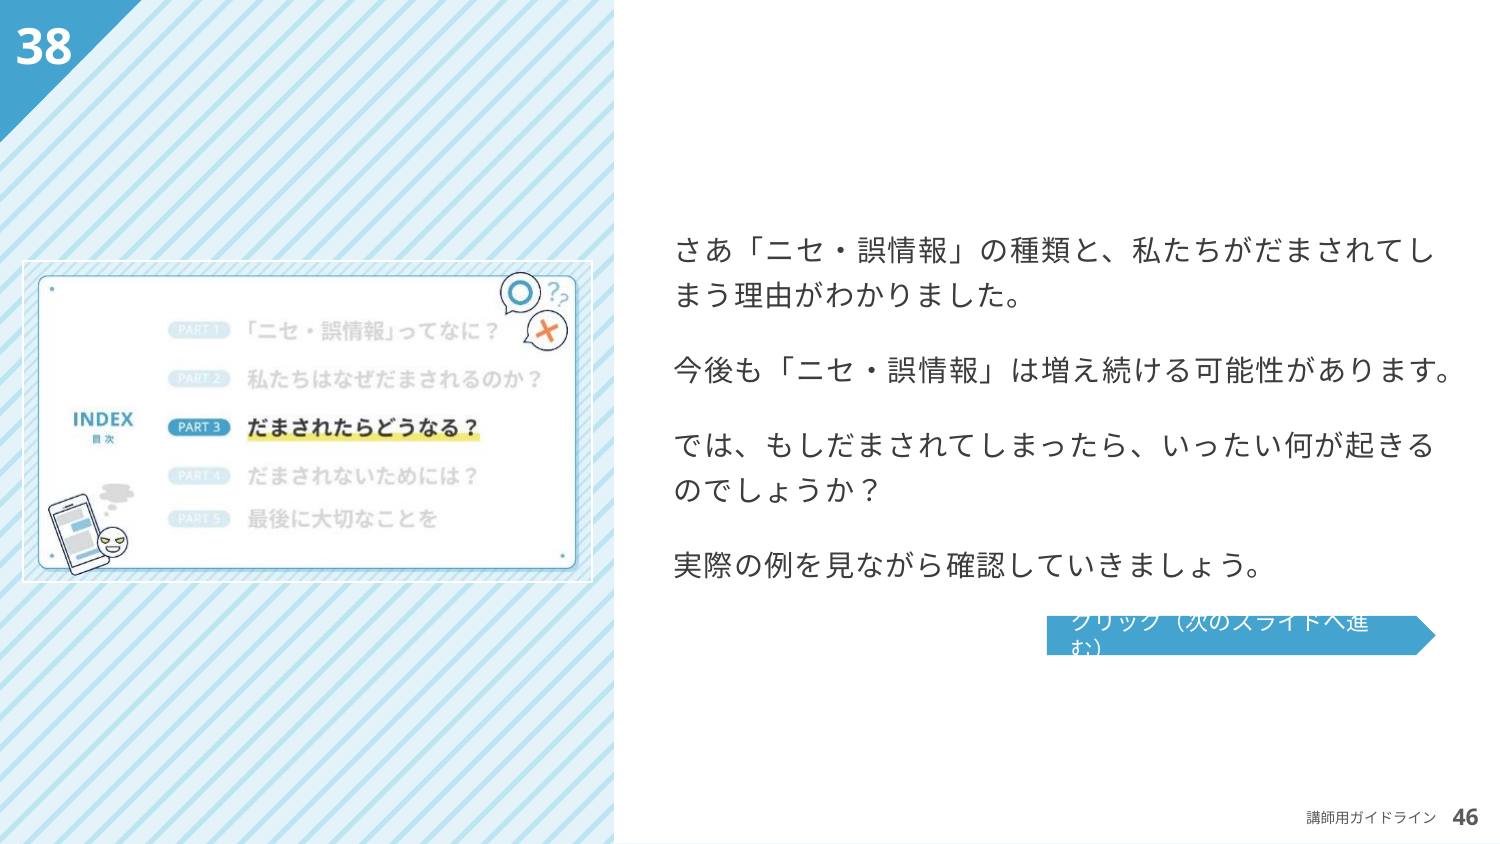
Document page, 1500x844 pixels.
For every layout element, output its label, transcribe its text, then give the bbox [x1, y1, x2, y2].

footer 講師用ガイドライン [1303, 809, 1437, 827]
picture [0, 0, 614, 844]
slide_number 45 [1449, 803, 1482, 832]
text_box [673, 221, 1437, 656]
text_box 38 [0, 0, 143, 145]
